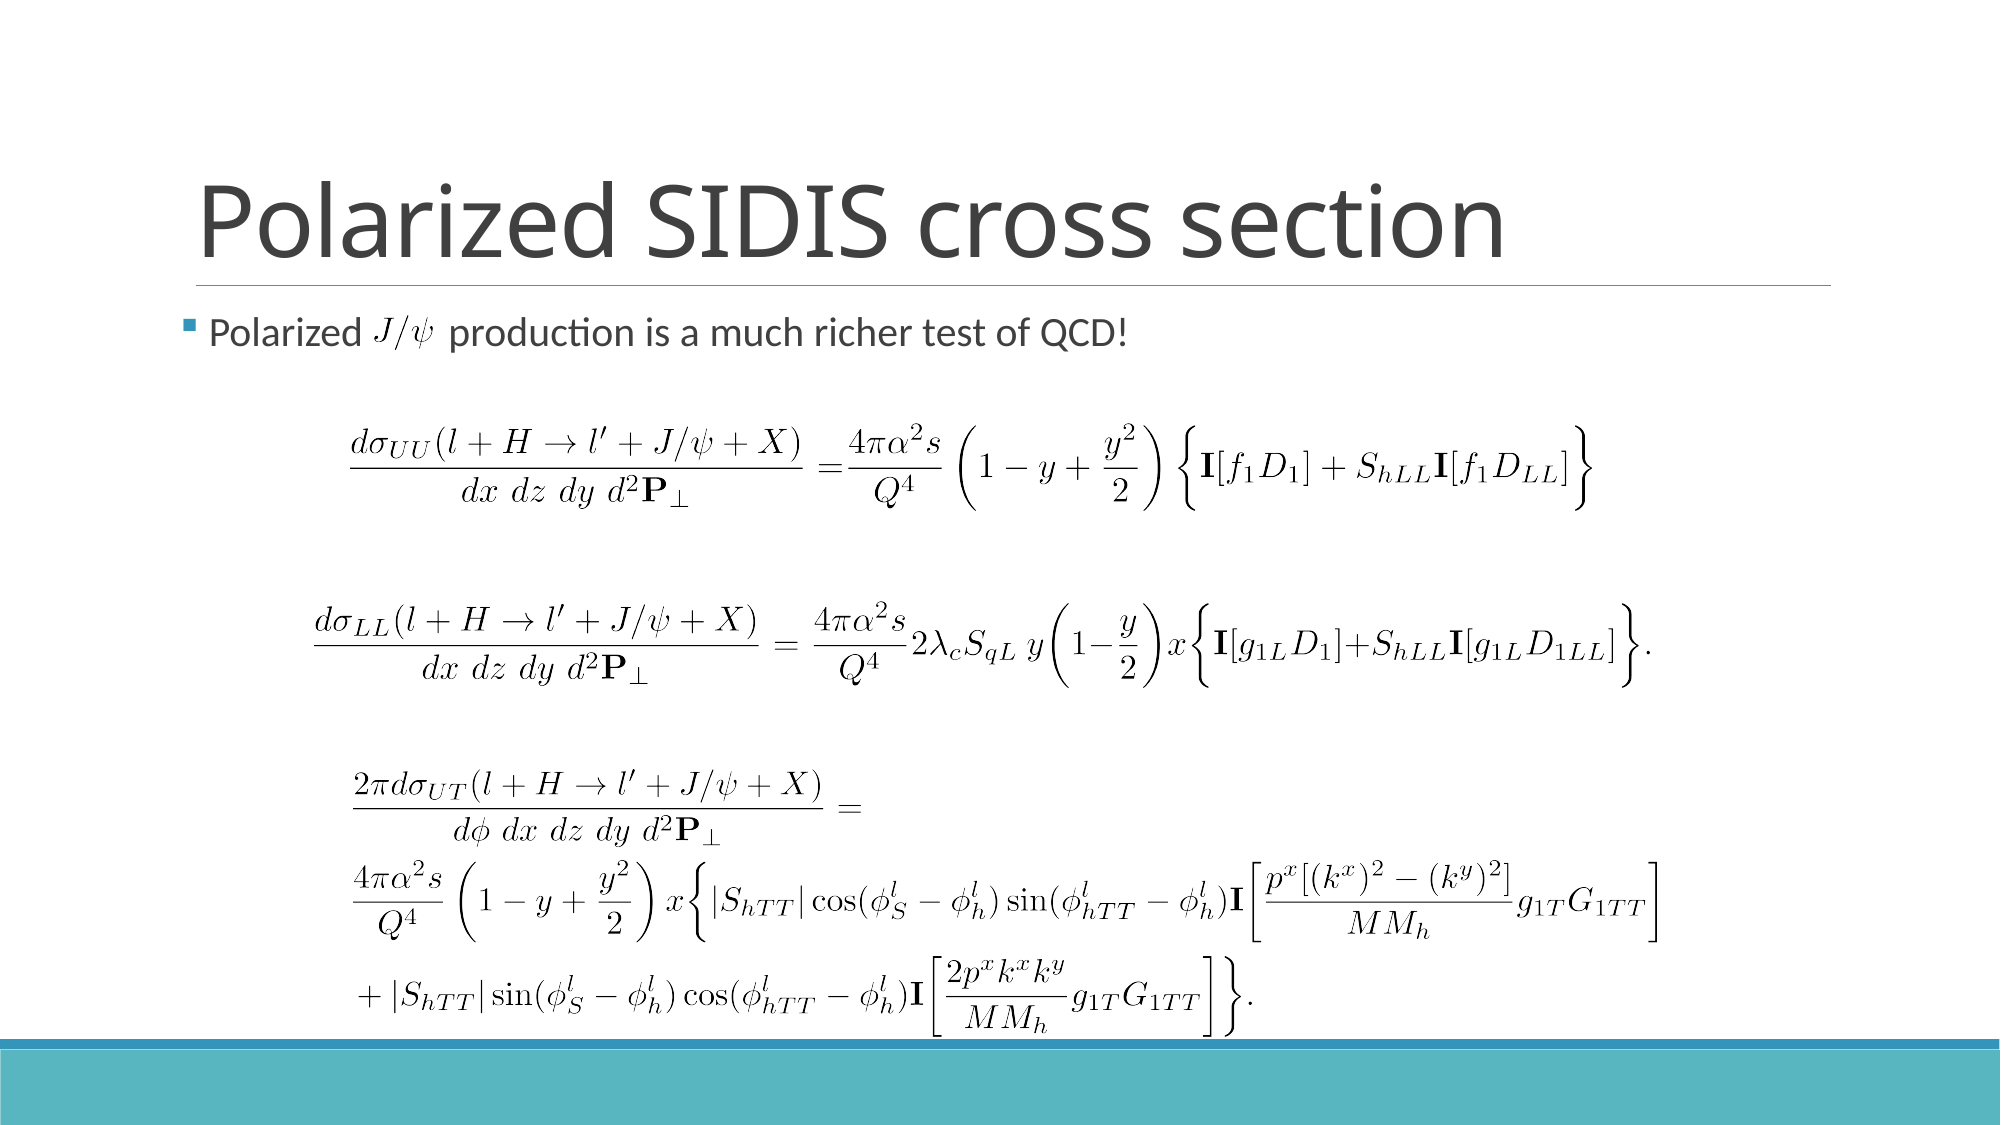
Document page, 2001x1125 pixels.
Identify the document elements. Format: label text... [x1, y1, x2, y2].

picture [350, 423, 1593, 511]
picture [353, 769, 1657, 1038]
list Polarized production is a much richer test of QCD! [180, 302, 1830, 963]
picture [373, 314, 433, 351]
picture [314, 601, 1650, 689]
title Polarized SIDIS cross section [180, 47, 1830, 285]
